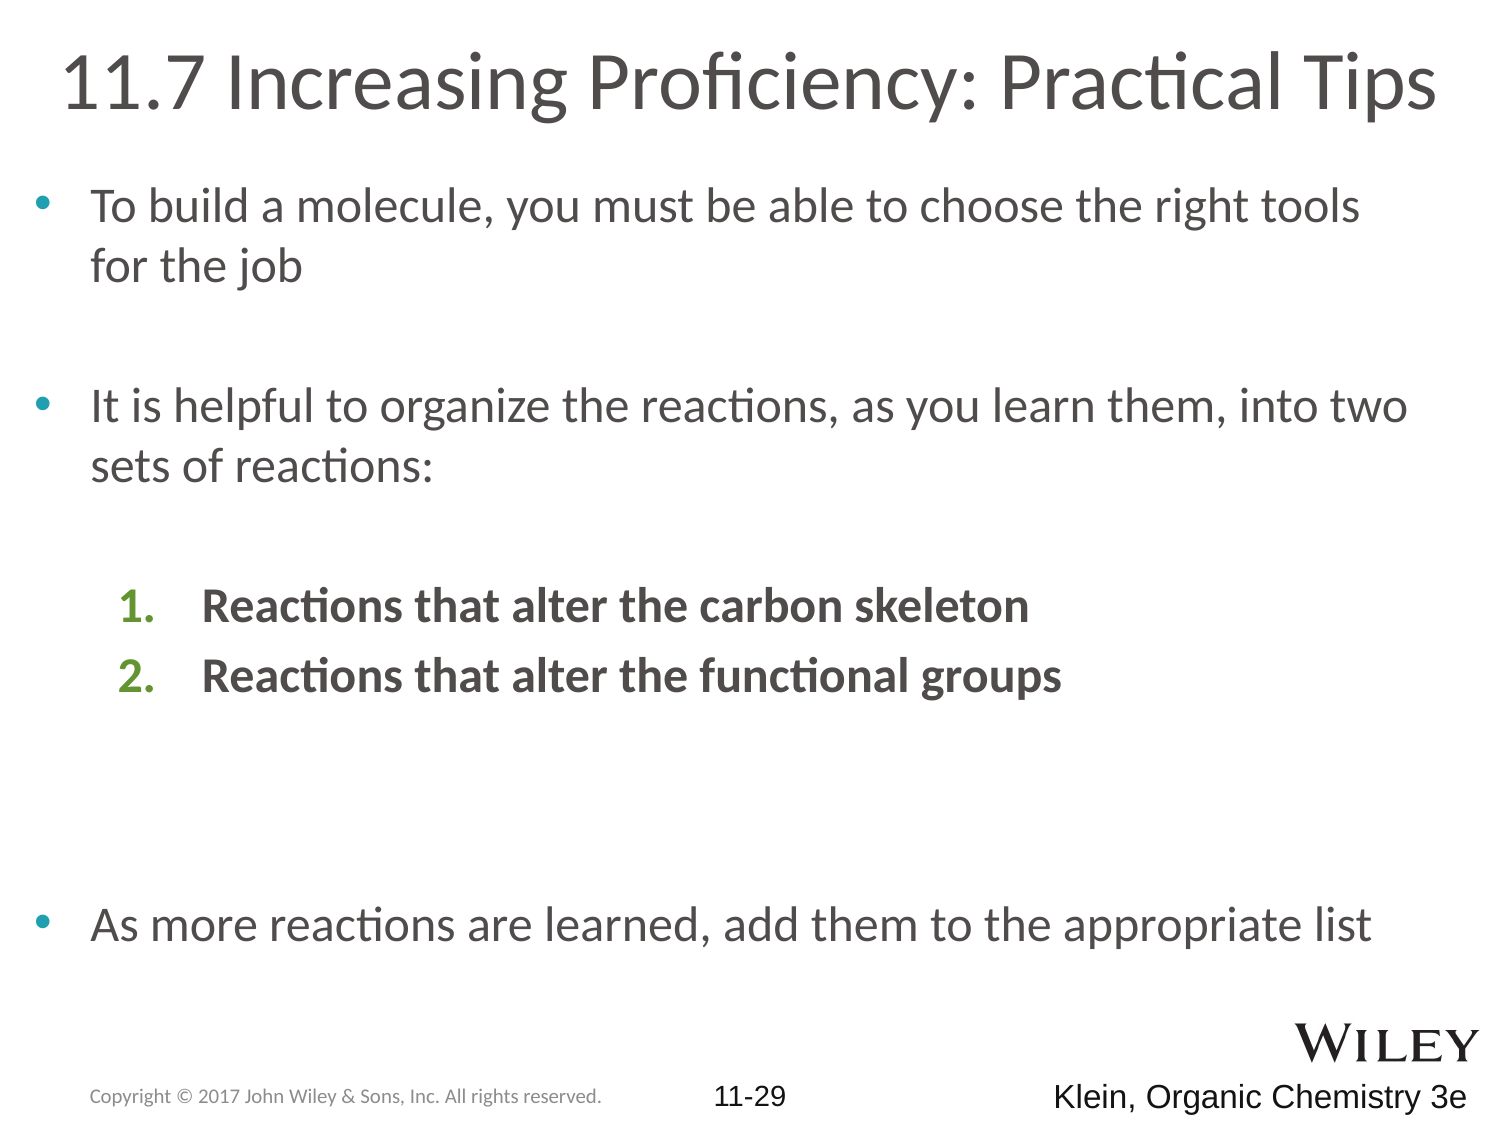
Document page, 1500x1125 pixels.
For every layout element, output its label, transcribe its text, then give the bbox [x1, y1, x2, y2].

title 11.7 Increasing Proficiency: Practical Tips [6, 0, 1493, 153]
footer Klein, Organic Chemistry 3e [1017, 1065, 1493, 1125]
picture [1292, 1021, 1480, 1065]
slide_number 11-29 [575, 1065, 925, 1125]
slide_number Copyright © 2017 John Wiley & Sons, Inc. All rights reserved. [75, 1065, 575, 1125]
list To build a molecule, you must be able to choose the right tools for the job It is helpful to organize the reactions, as you learn them, into two sets of reactions: Reactions that alter the carbon skeleton Reactions that alter the functional groups As more reactions are learned, add them to the appropriate list [18, 165, 1445, 1024]
